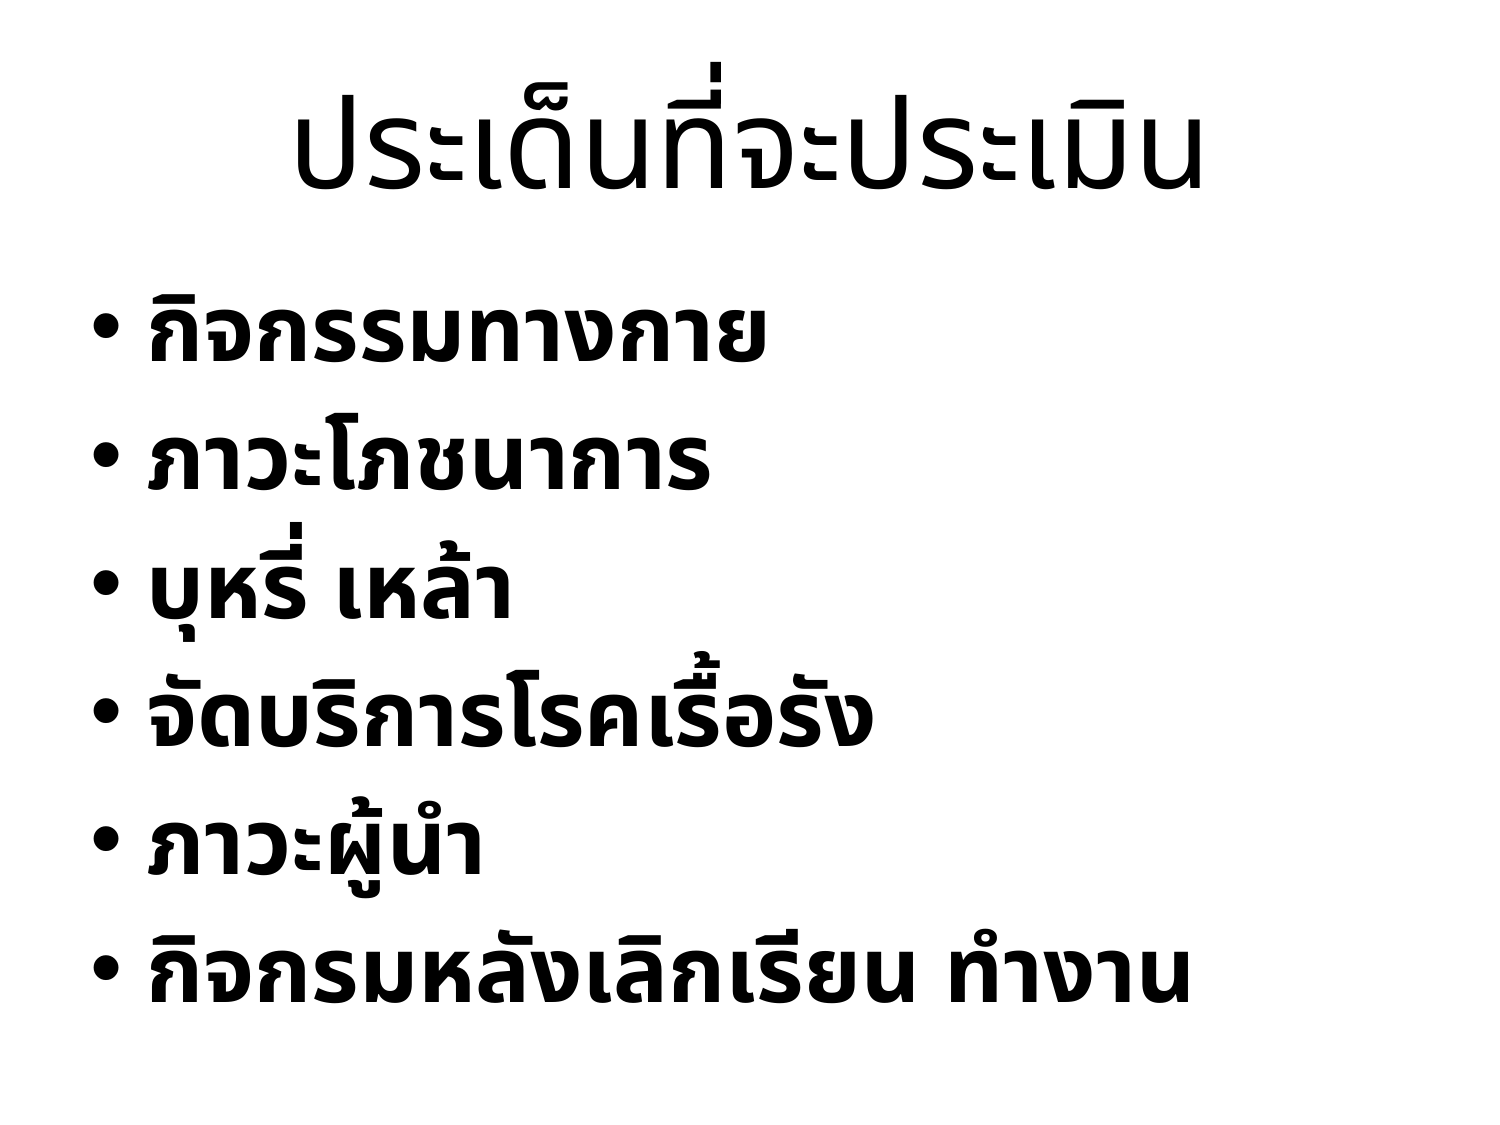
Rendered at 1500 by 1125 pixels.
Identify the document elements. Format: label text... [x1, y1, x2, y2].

title ประเด็นที่จะประเมิน [74, 44, 1426, 233]
list กิจกรรมทางกาย ภาวะโภชนาการ บุหรี่ เหล้า จัดบริการโรคเรื้อรัง ภาวะผู้นำ กิจกรมหลังเลิกเรียน ทำงาน [74, 262, 1426, 1006]
